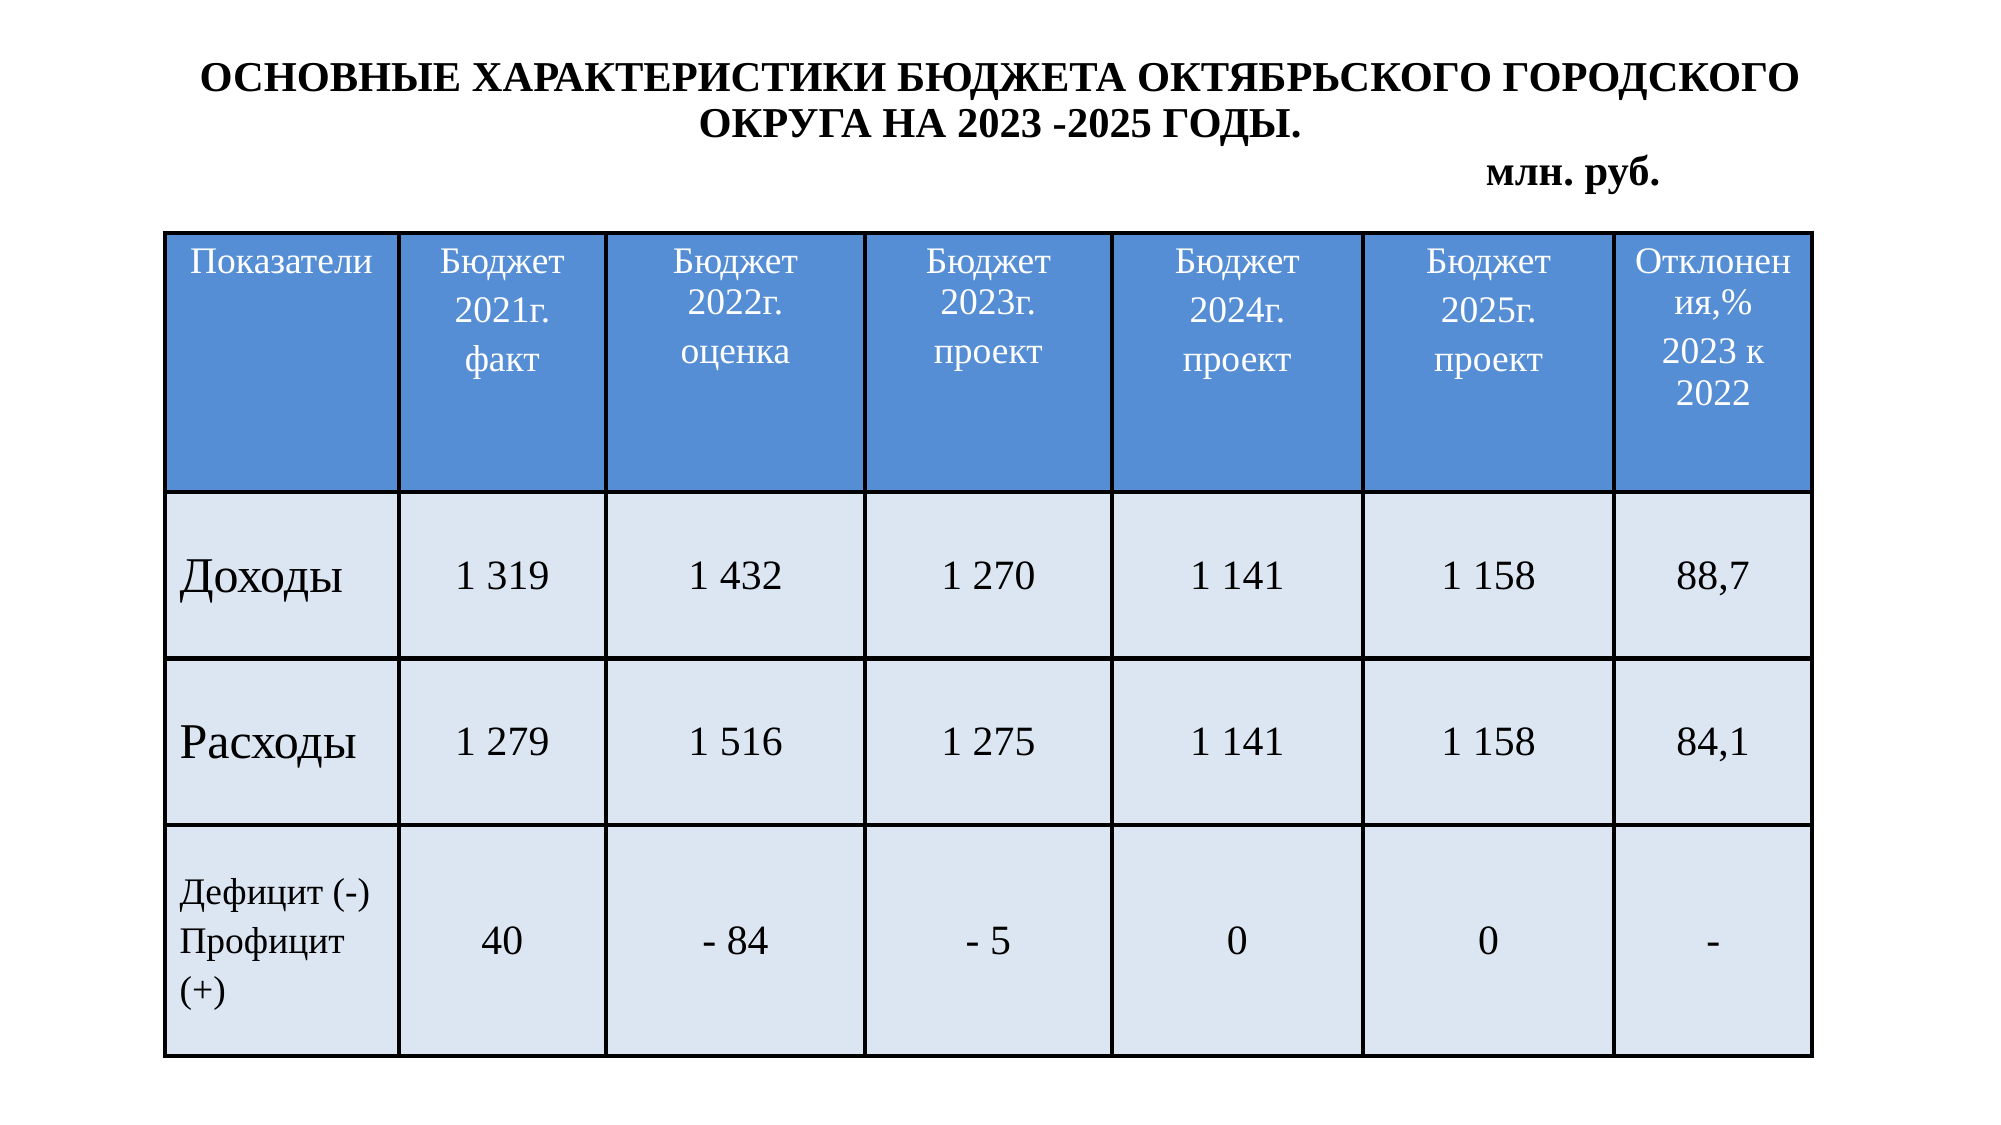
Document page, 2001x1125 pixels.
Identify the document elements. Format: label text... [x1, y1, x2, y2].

table_cell Дефицит (-) Профицит (+) [167, 827, 397, 1054]
table_cell 1 432 [608, 494, 863, 656]
table_header Бюджет 2024г. проект [1114, 235, 1361, 490]
table_header Отклонения,% 2023 к 2022 [1616, 235, 1810, 490]
table_header Бюджет 2022г. оценка [608, 235, 863, 490]
title ОСНОВНЫЕ ХАРАКТЕРИСТИКИ БЮДЖЕТА ОКТЯБРЬСКОГО ГОРОДСКОГО ОКРУГА НА 2023 -2025 ГОДЫ. млн. руб. [99, 45, 1900, 203]
table_cell 1 270 [867, 494, 1110, 656]
table_cell 88,7 [1616, 494, 1810, 656]
table_header Бюджет 2025г. проект [1365, 235, 1612, 490]
table_cell - 84 [608, 827, 863, 1054]
table_cell 0 [1365, 827, 1612, 1054]
table_cell 1 141 [1114, 494, 1361, 656]
table_cell 1 158 [1365, 494, 1612, 656]
table_cell 0 [1114, 827, 1361, 1054]
table_cell 1 516 [608, 661, 863, 823]
table_header Бюджет 2021г. факт [401, 235, 604, 490]
table_cell - [1616, 827, 1810, 1054]
table_cell 40 [401, 827, 604, 1054]
table_cell 1 319 [401, 494, 604, 656]
table_header Бюджет 2023г. проект [867, 235, 1110, 490]
table_header Показатели [167, 235, 397, 490]
table_cell 1 141 [1114, 661, 1361, 823]
table_cell Расходы [167, 661, 397, 823]
table_cell Доходы [167, 494, 397, 656]
table_cell - 5 [867, 827, 1110, 1054]
table_cell 1 158 [1365, 661, 1612, 823]
table_cell 1 275 [867, 661, 1110, 823]
table_cell 84,1 [1616, 661, 1810, 823]
table_cell 1 279 [401, 661, 604, 823]
